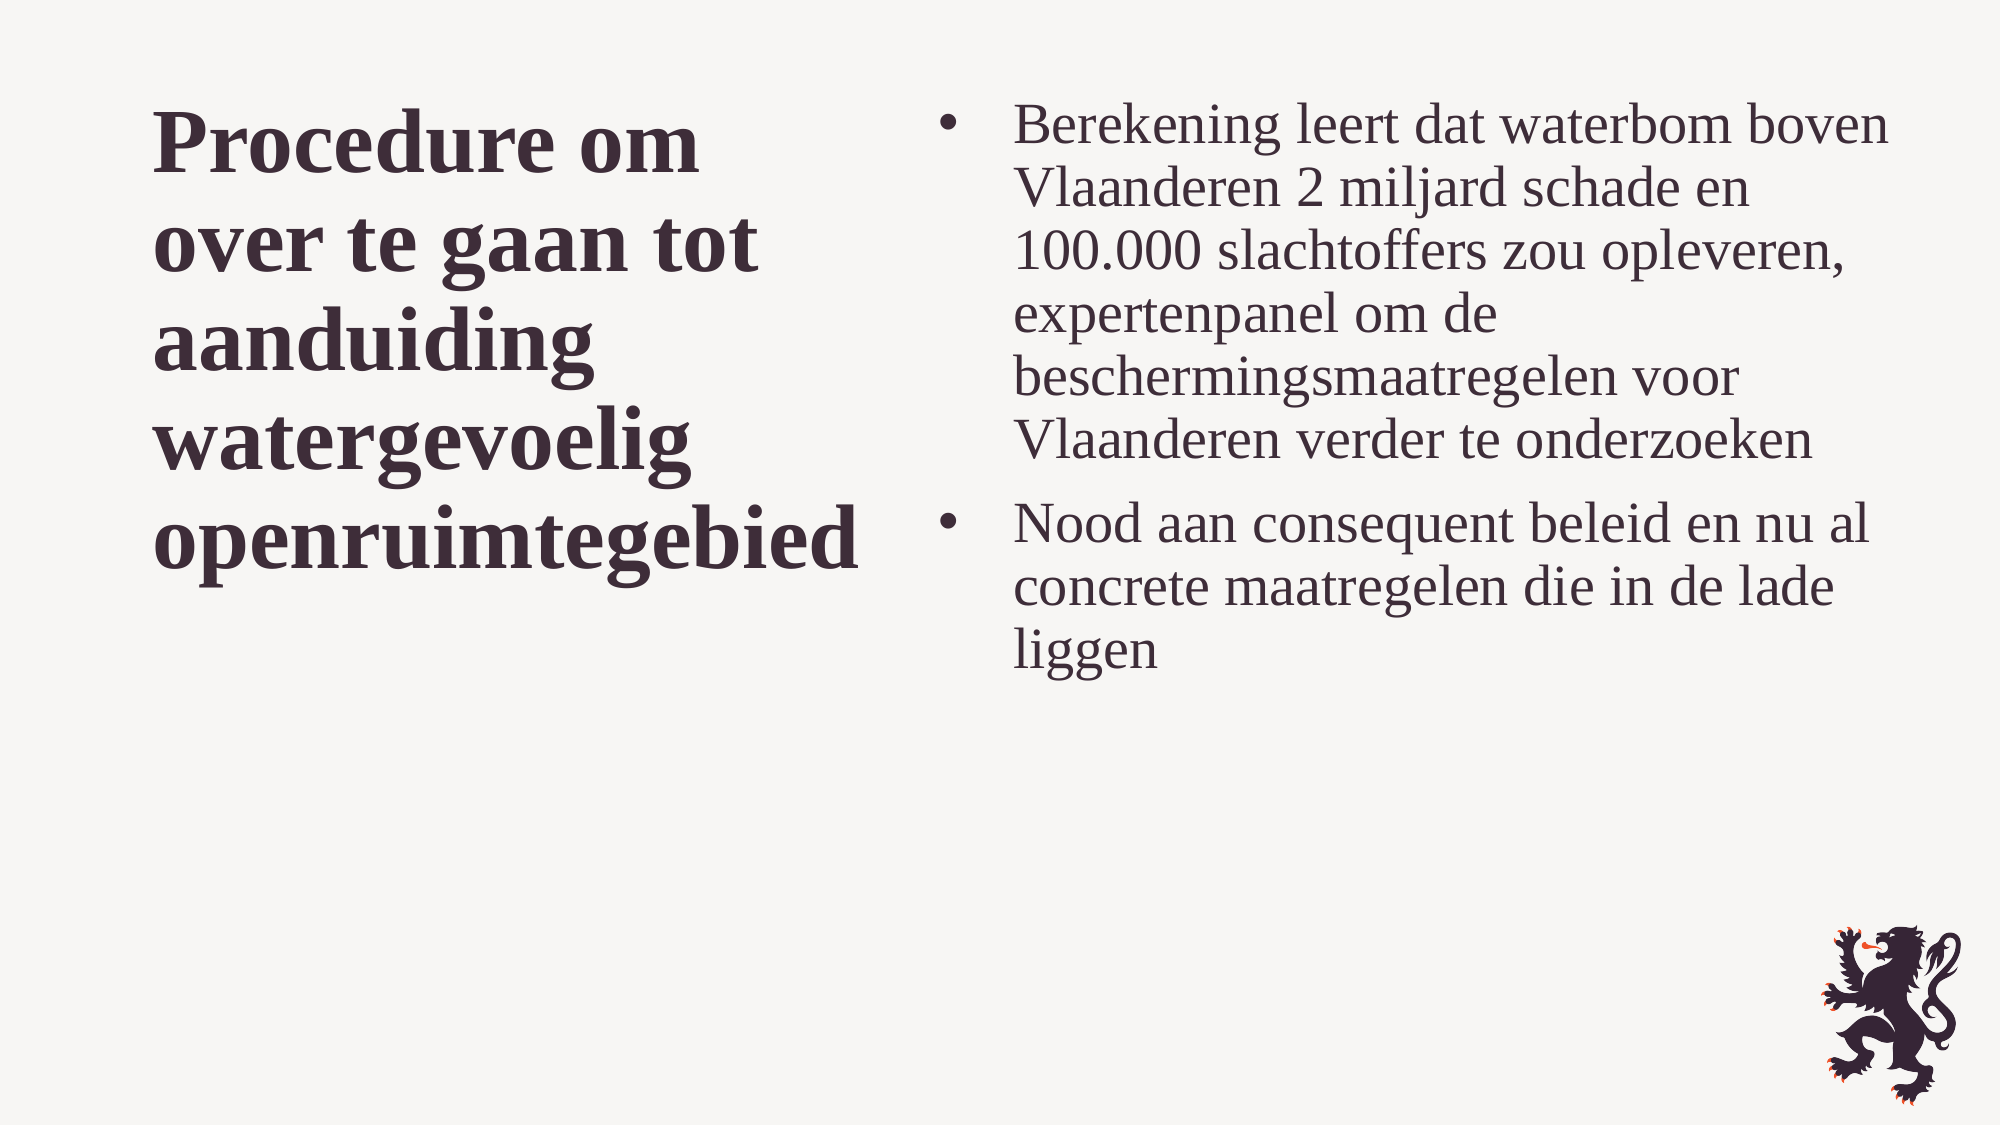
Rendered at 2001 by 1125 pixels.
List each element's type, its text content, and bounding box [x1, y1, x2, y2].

title Procedure om over te gaan tot aanduiding watergevoelig openruimtegebied [137, 86, 911, 384]
list Berekening leert dat waterbom boven Vlaanderen 2 miljard schade en 100.000 slachtoffers zou opleveren, expertenpanel om de beschermingsmaatregelen voor Vlaanderen verder te onderzoeken Nood aan consequent beleid en nu al concrete maatregelen die in de lade liggen [923, 86, 1963, 989]
picture [1821, 989, 1961, 1106]
